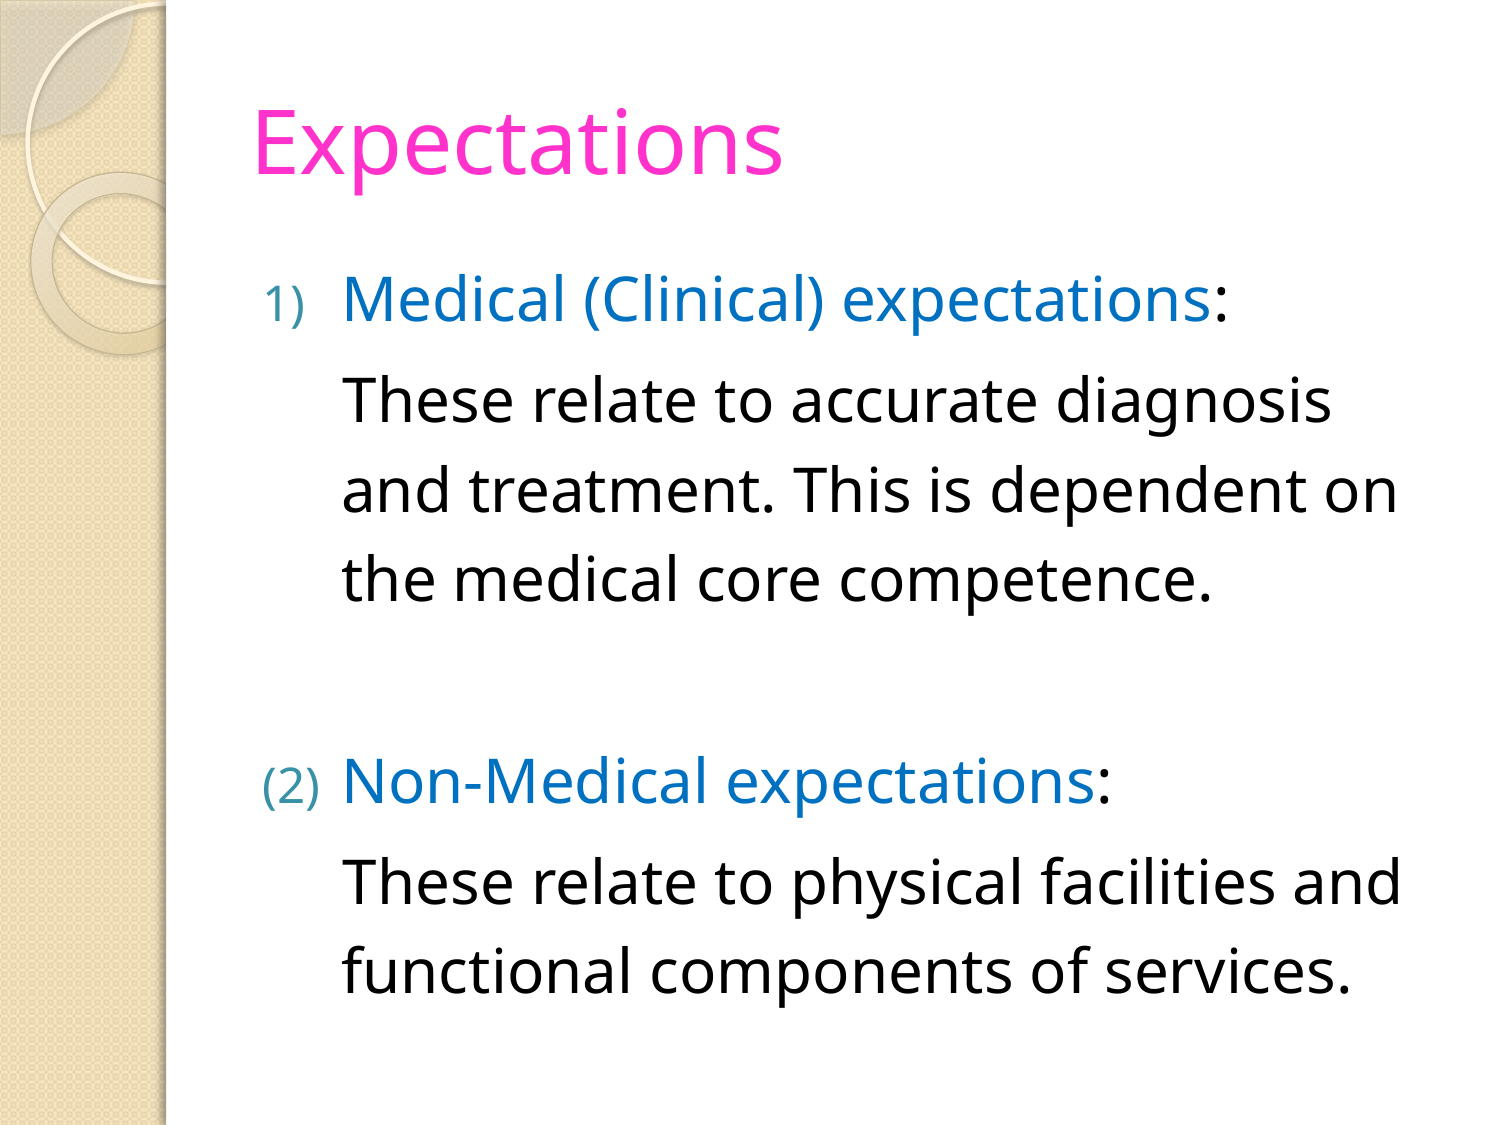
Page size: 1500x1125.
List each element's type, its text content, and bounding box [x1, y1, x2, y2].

title Expectations [235, 45, 1466, 233]
list Medical (Clinical) expectations: These relate to accurate diagnosis and treatment. This is dependent on the medical core competence. Non-Medical expectations: These relate to physical facilities and functional components of services. [235, 237, 1466, 1025]
